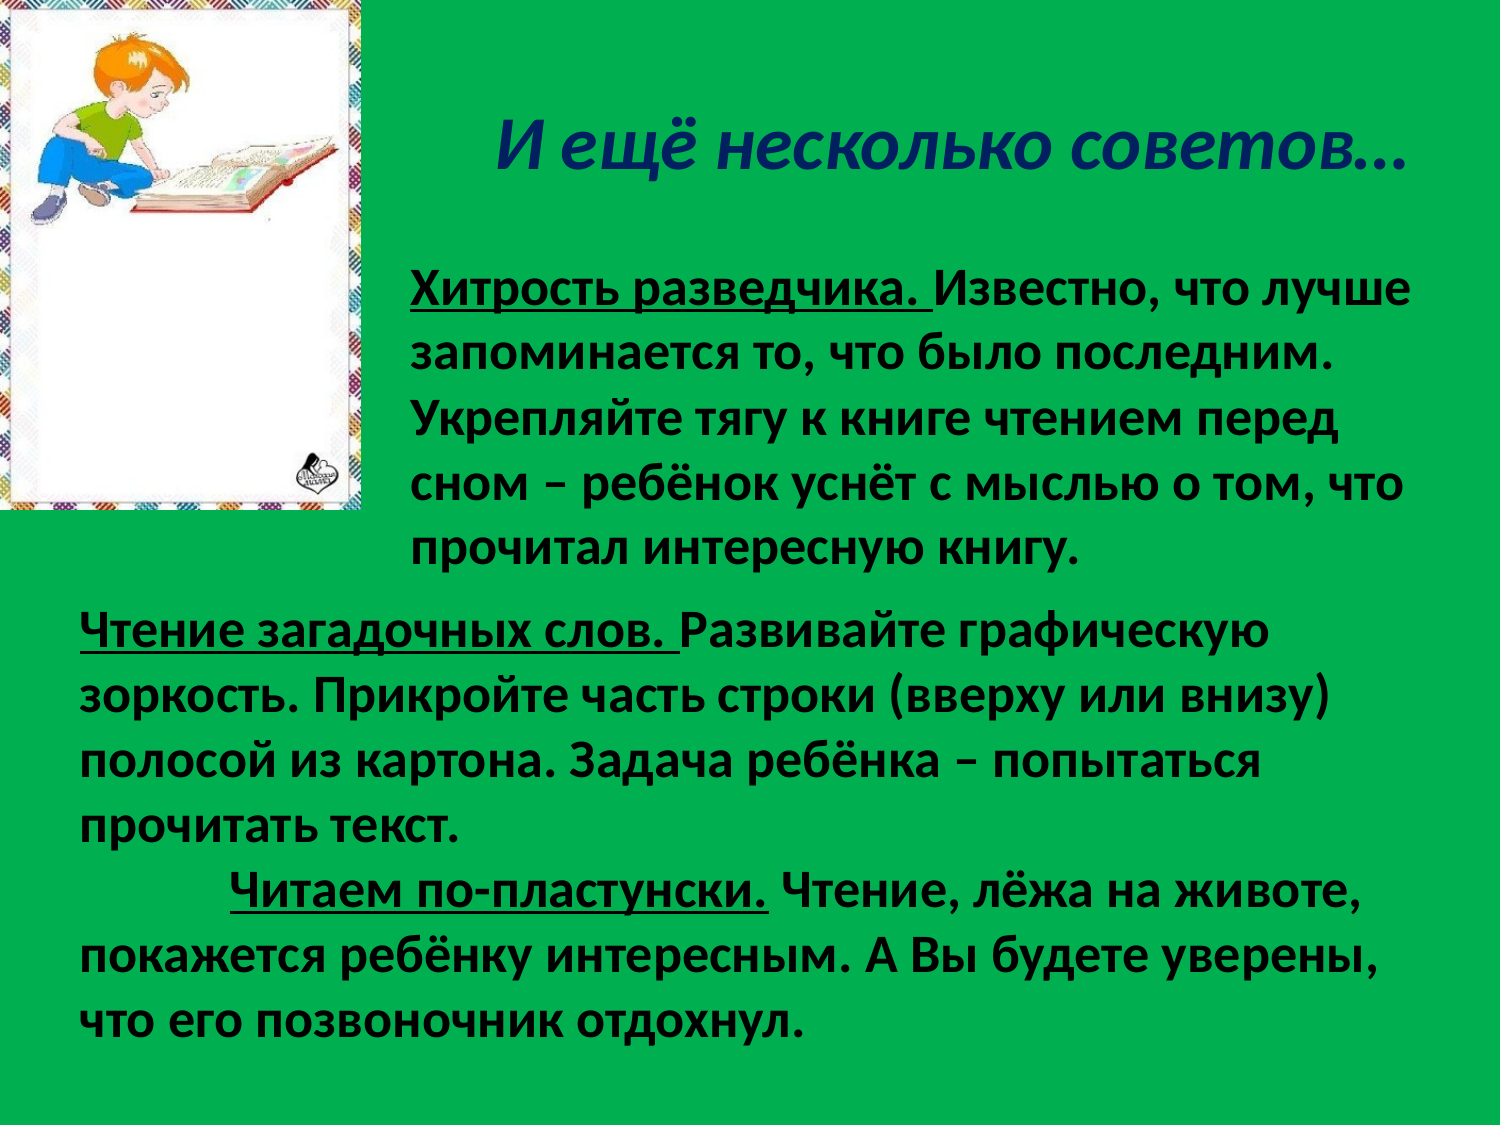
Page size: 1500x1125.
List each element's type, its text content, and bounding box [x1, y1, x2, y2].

title И ещё несколько советов… [478, 45, 1425, 233]
text_box Хитрость разведчика. Известно, что лучше запоминается то, что было последним. Укрепляйте тягу к книге чтением перед сном – ребёнок уснёт с мыслью о том, что прочитал интересную книгу. [395, 243, 1435, 583]
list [0, 0, 361, 511]
text_box Чтение загадочных слов. Развивайте графическую зоркость. Прикройте часть строки (вверху или внизу) полосой из картона. Задача ребёнка – попытаться прочитать текст. Читаем по-пластунски. Чтение, лёжа на животе, покажется ребёнку интересным. А Вы будете уверены, что его позвоночник отдохнул. [64, 586, 1424, 1056]
